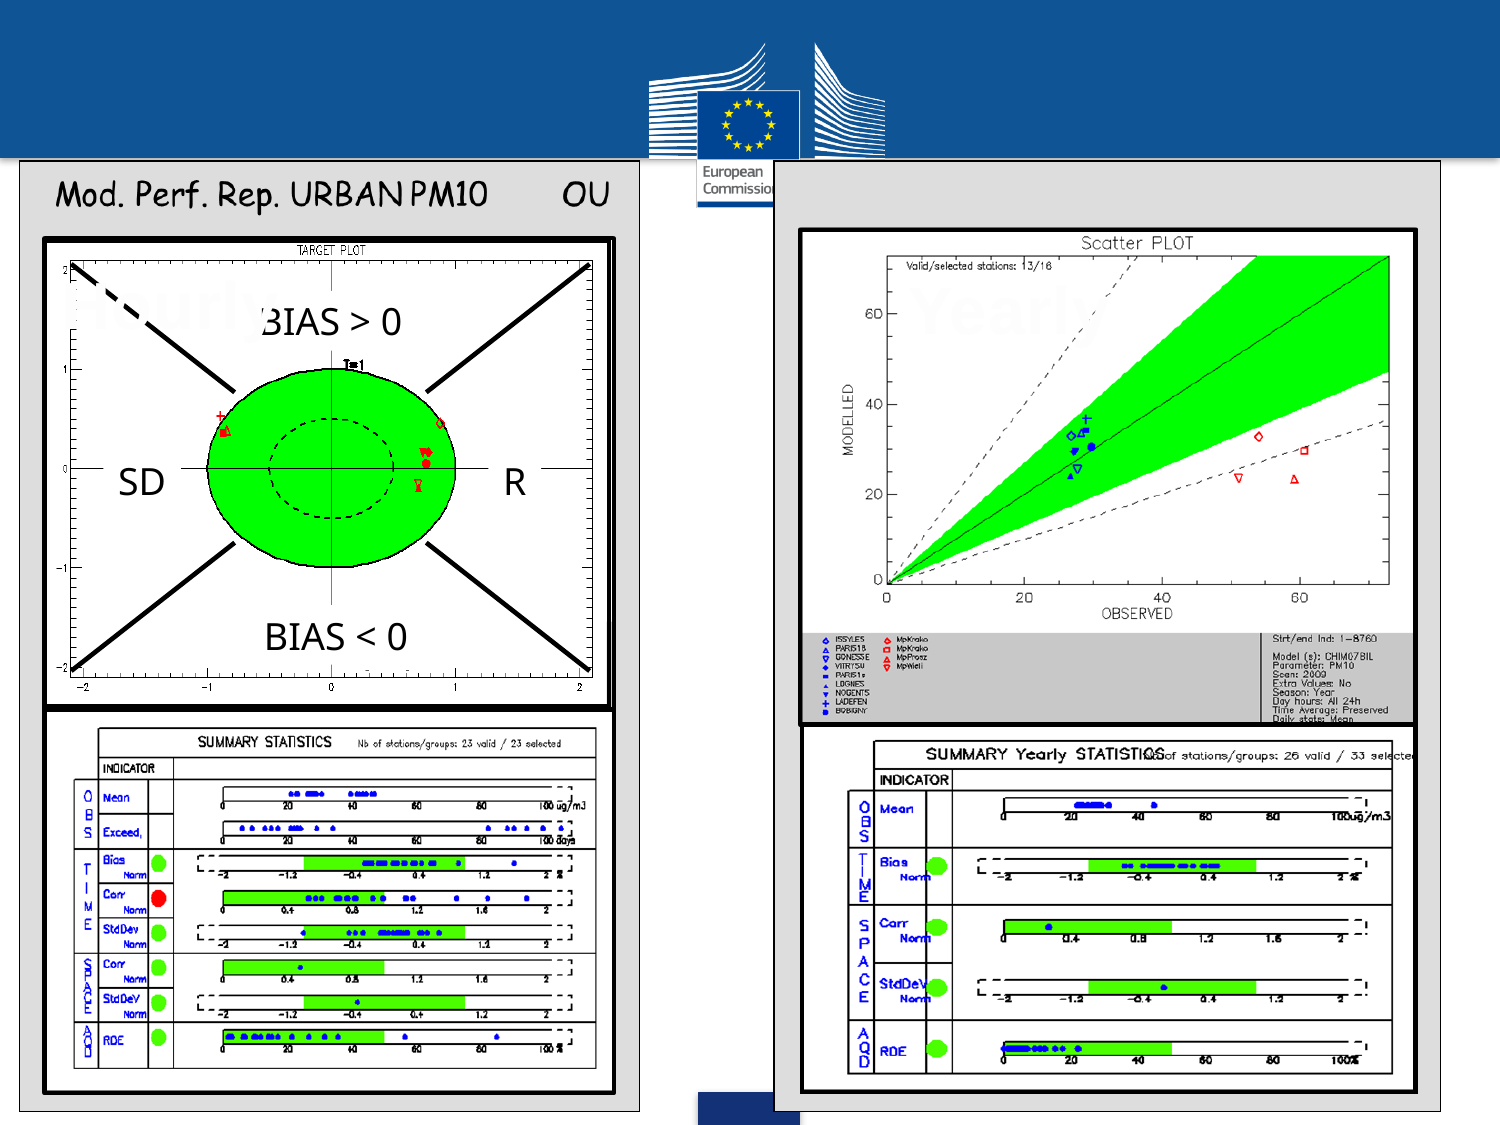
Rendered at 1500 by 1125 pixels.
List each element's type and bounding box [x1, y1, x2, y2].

picture [0, 42, 1442, 1112]
text_box [46, 242, 607, 705]
